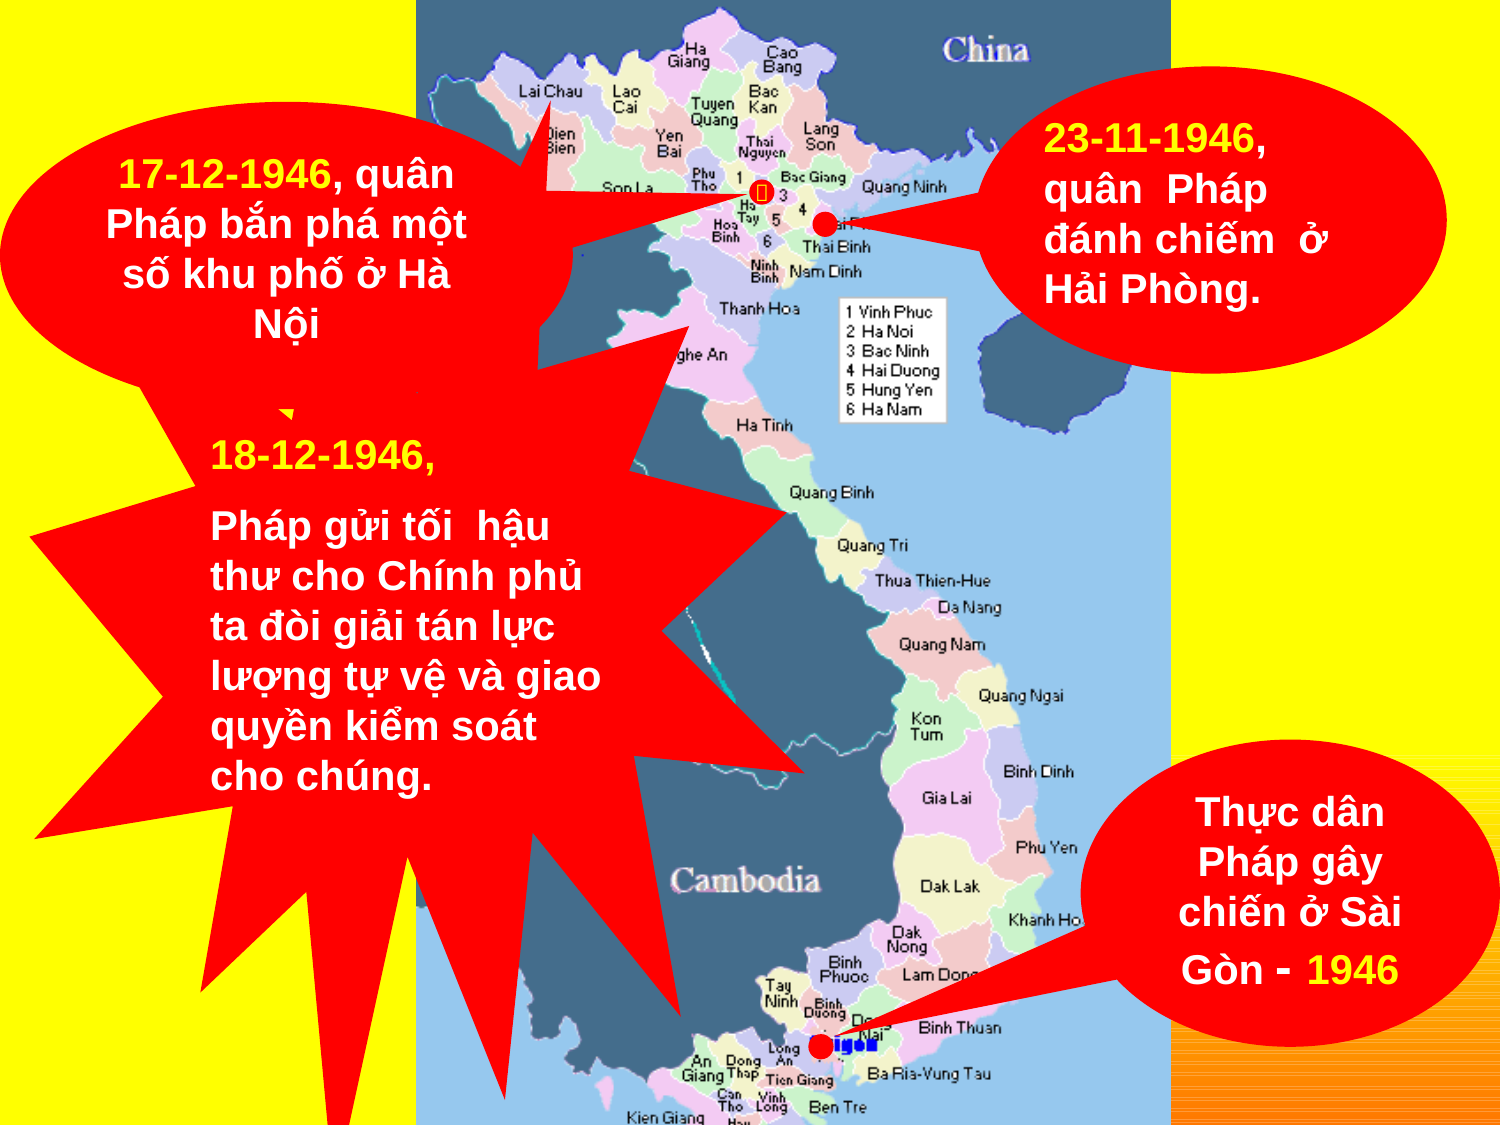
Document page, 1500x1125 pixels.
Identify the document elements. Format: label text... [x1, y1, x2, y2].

text_box Thực dân Pháp gây chiến ở Sài Gòn - 1946 [1175, 739, 1500, 1047]
text_box 23-11-1946, quân Pháp đánh chiếm ở Hải Phòng. [1175, 66, 1447, 374]
picture [416, 0, 1171, 1125]
text_box 17-12-1946, quân Pháp bắn phá một số khu phố ở Hà Nội [0, 101, 411, 410]
text_box 18-12-1946, Pháp gửi tối hậu thư cho Chính phủ ta đòi giải tán lực lượng tự vệ và giao quyền kiểm soát cho chúng. [29, 388, 411, 1125]
